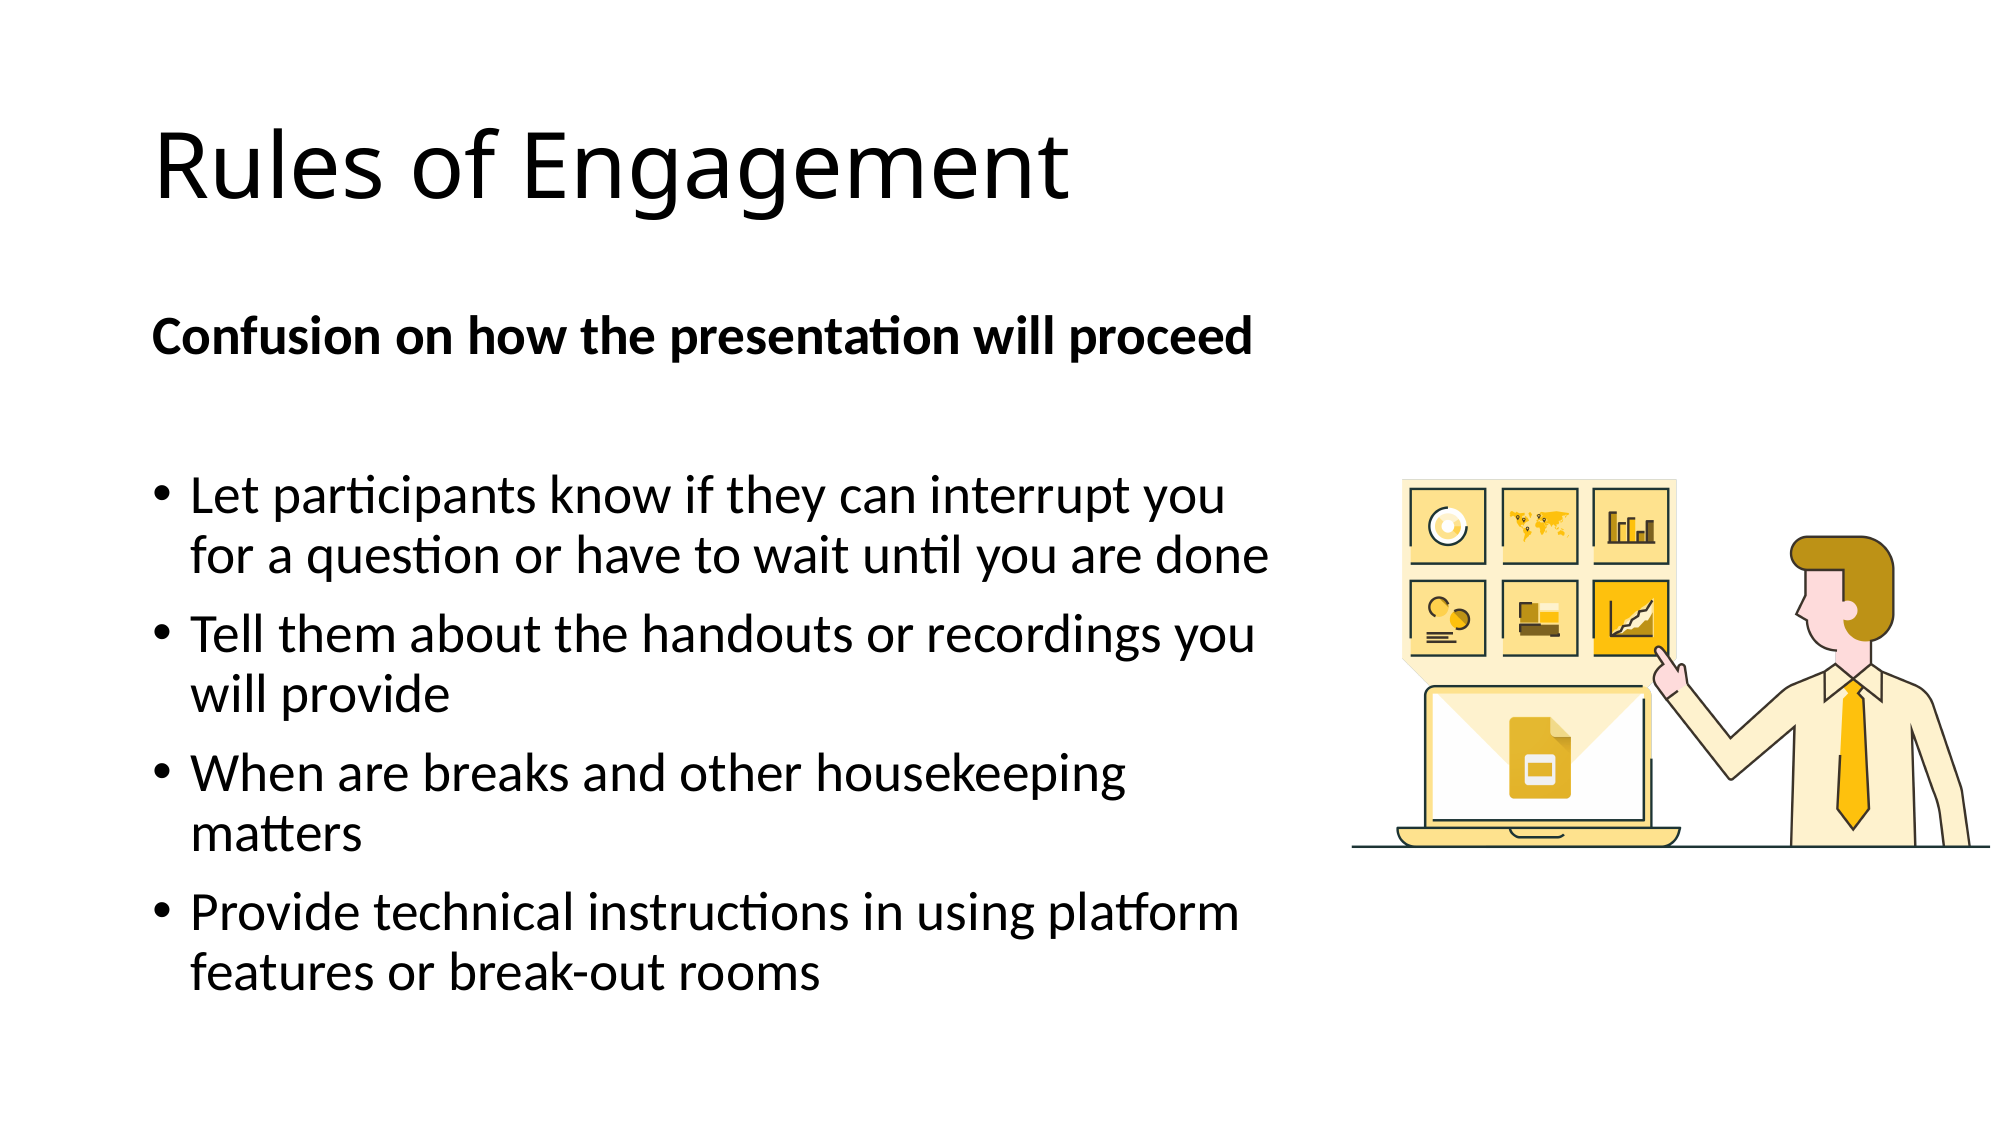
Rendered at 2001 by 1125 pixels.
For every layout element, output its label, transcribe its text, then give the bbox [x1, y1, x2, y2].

list Confusion on how the presentation will proceed Let participants know if they can interrupt you for a question or have to wait until you are done Tell them about the handouts or recordings you will provide When are breaks and other housekeeping matters Provide technical instructions in using platform features or break-out rooms [137, 299, 1300, 1014]
picture [1316, 454, 2000, 858]
title Rules of Engagement [137, 59, 1863, 278]
